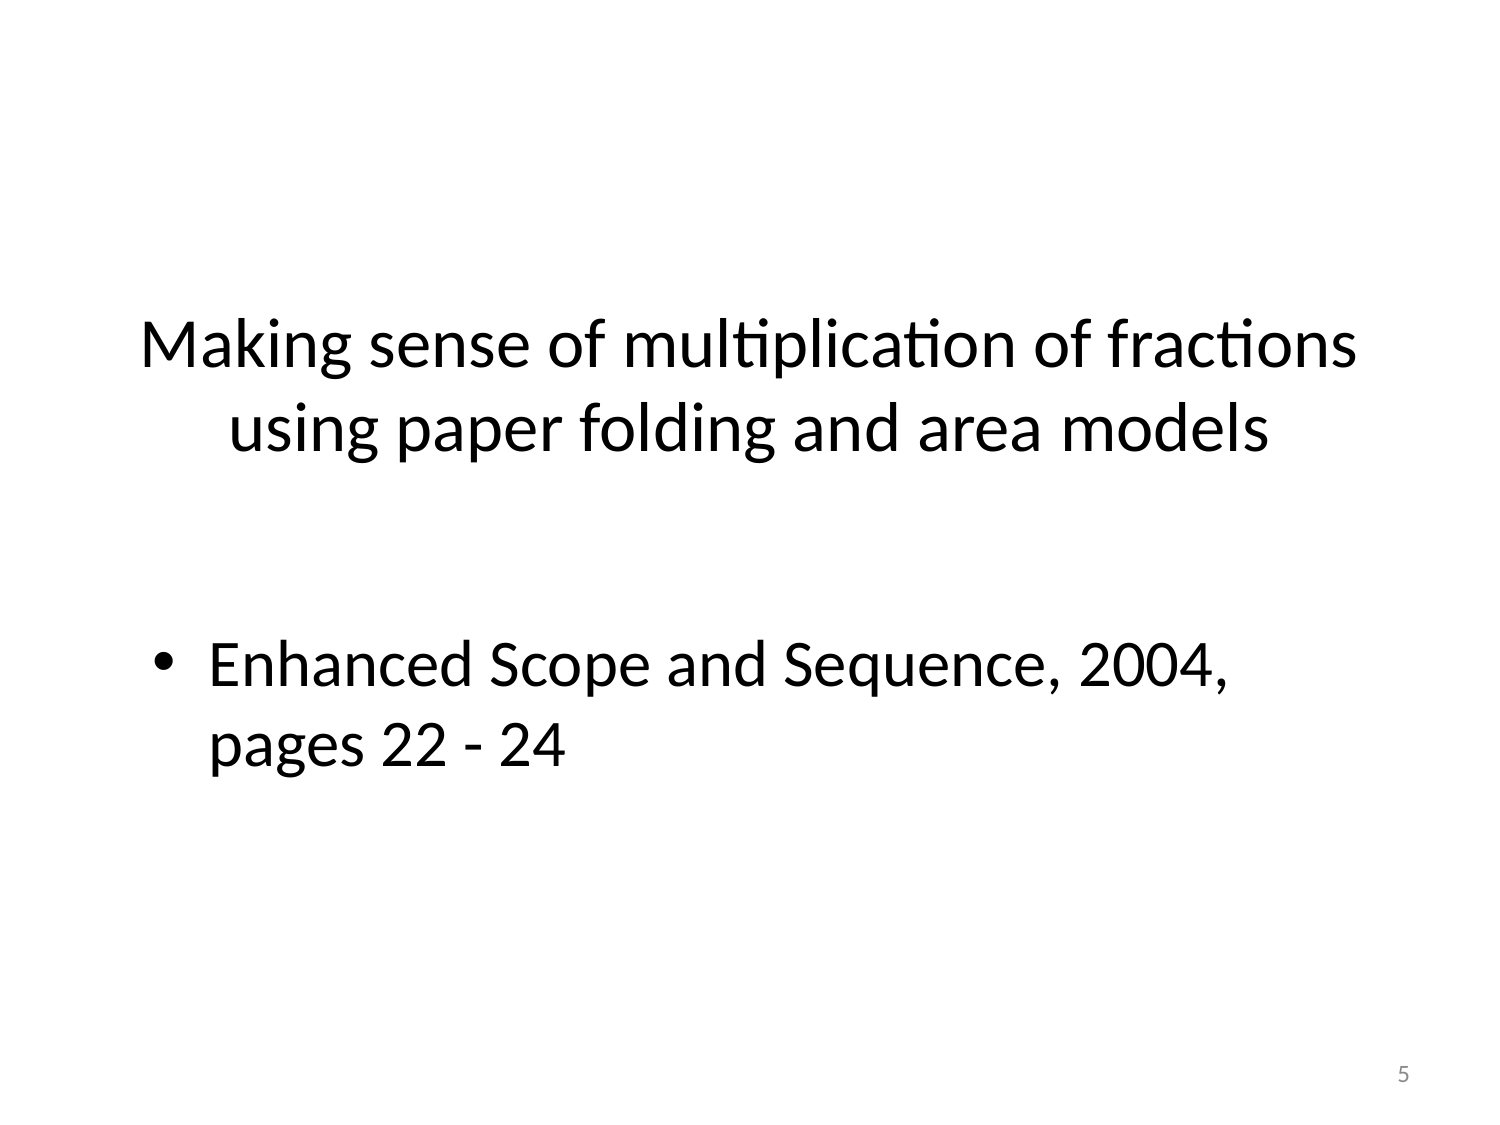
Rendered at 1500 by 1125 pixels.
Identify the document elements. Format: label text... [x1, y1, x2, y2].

list Enhanced Scope and Sequence, 2004, pages 22 - 24 [137, 612, 1375, 1025]
slide_number 5 [1074, 1042, 1425, 1103]
title Making sense of multiplication of fractions using paper folding and area models [112, 287, 1388, 475]
